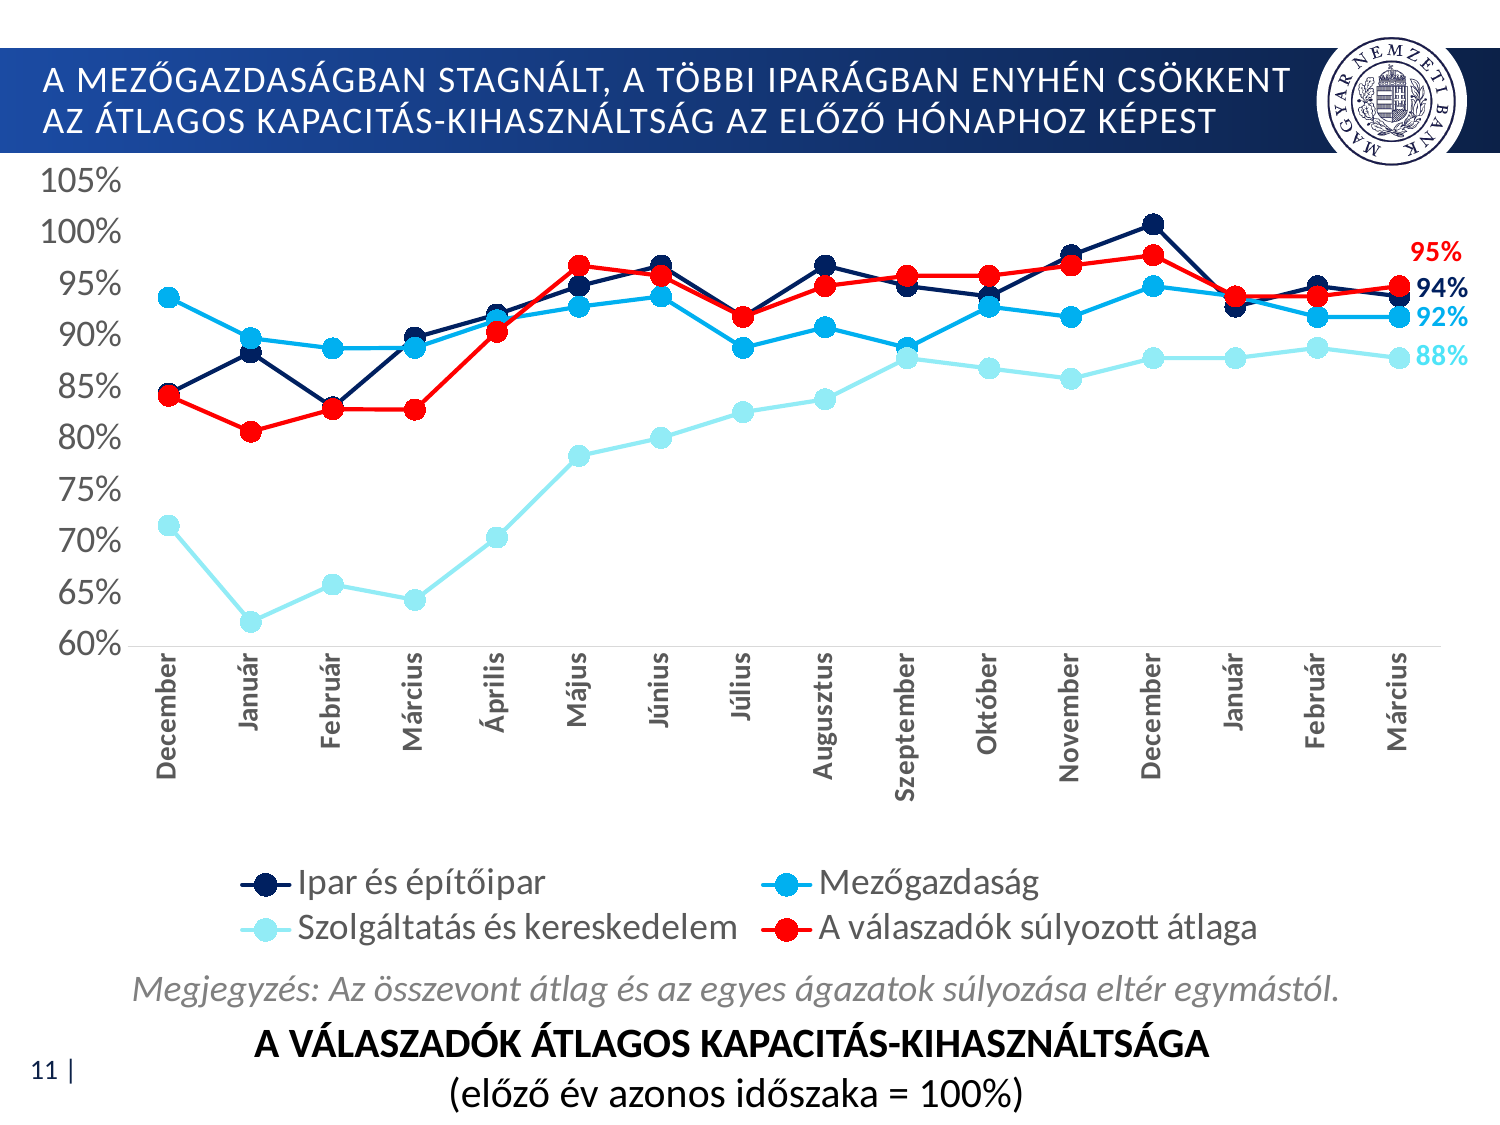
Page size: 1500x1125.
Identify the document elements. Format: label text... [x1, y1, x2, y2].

text_box Megjegyzés: Az összevont átlag és az egyes ágazatok súlyozása eltér egymástól. [52, 957, 1422, 1017]
picture [1327, 36, 1457, 151]
chart [0, 151, 1500, 957]
text_box A válaszadók átlagos kapacitás-kihasználtsága (előző év azonos időszaka = 100%) [131, 1017, 1342, 1124]
title A mezőgazdaságban stagnált, a többi iparágban enyhén csökkent az átlagos kapacitás-kihasználtság az előző hónaphoz képest [27, 50, 1355, 151]
